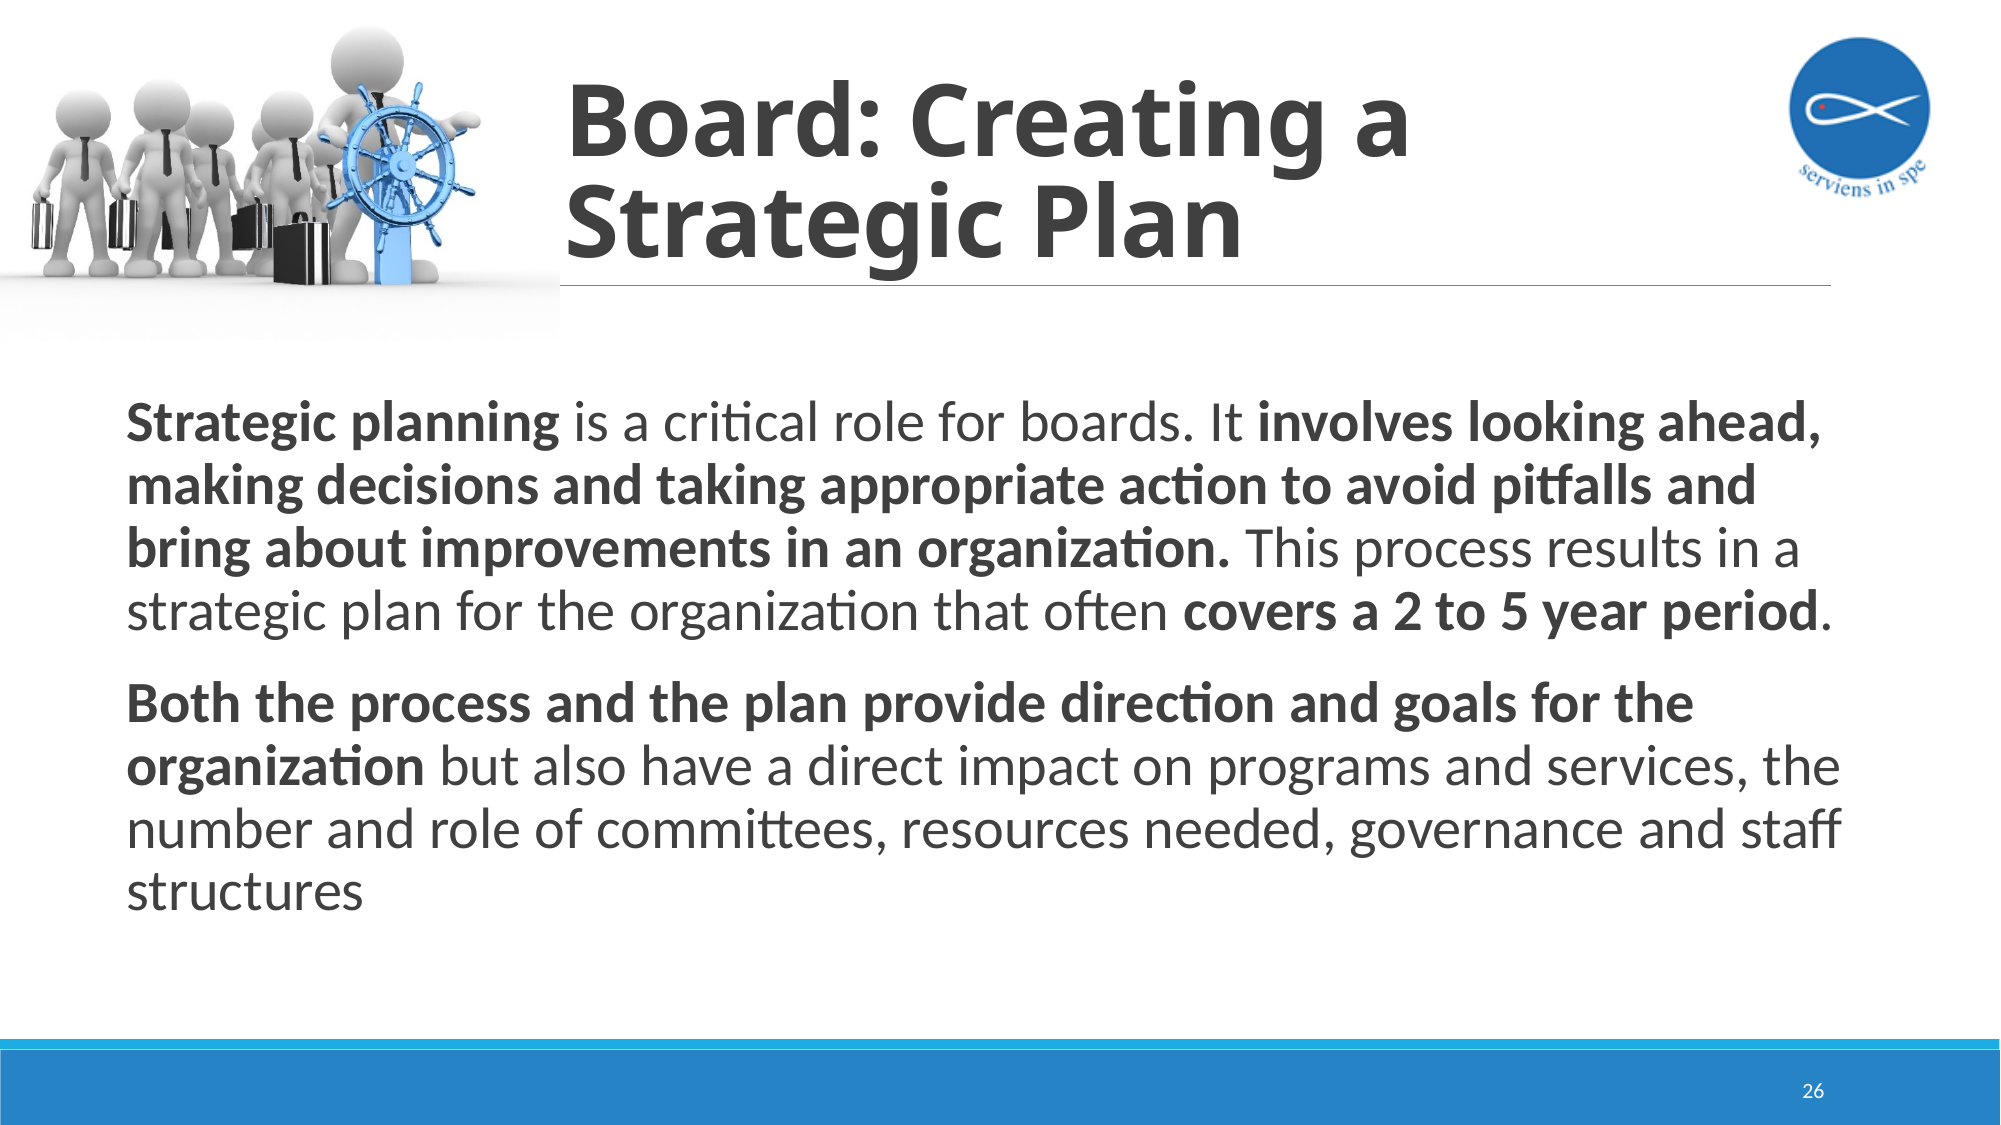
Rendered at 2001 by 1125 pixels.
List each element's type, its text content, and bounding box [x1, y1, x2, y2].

list Strategic planning is a critical role for boards. It involves looking ahead, making decisions and taking appropriate action to avoid pitfalls and bring about improvements in an organization. This process results in a strategic plan for the organization that often covers a 2 to 5 year period. Both the process and the plan provide direction and goals for the organization but also have a direct impact on programs and services, the number and role of committees, resources needed, governance and staff structures [111, 384, 1889, 988]
picture [0, 0, 561, 341]
picture [1721, 6, 2000, 223]
title Board: Creating a Strategic Plan [567, 47, 1819, 286]
slide_number 26 [1624, 1059, 1840, 1120]
